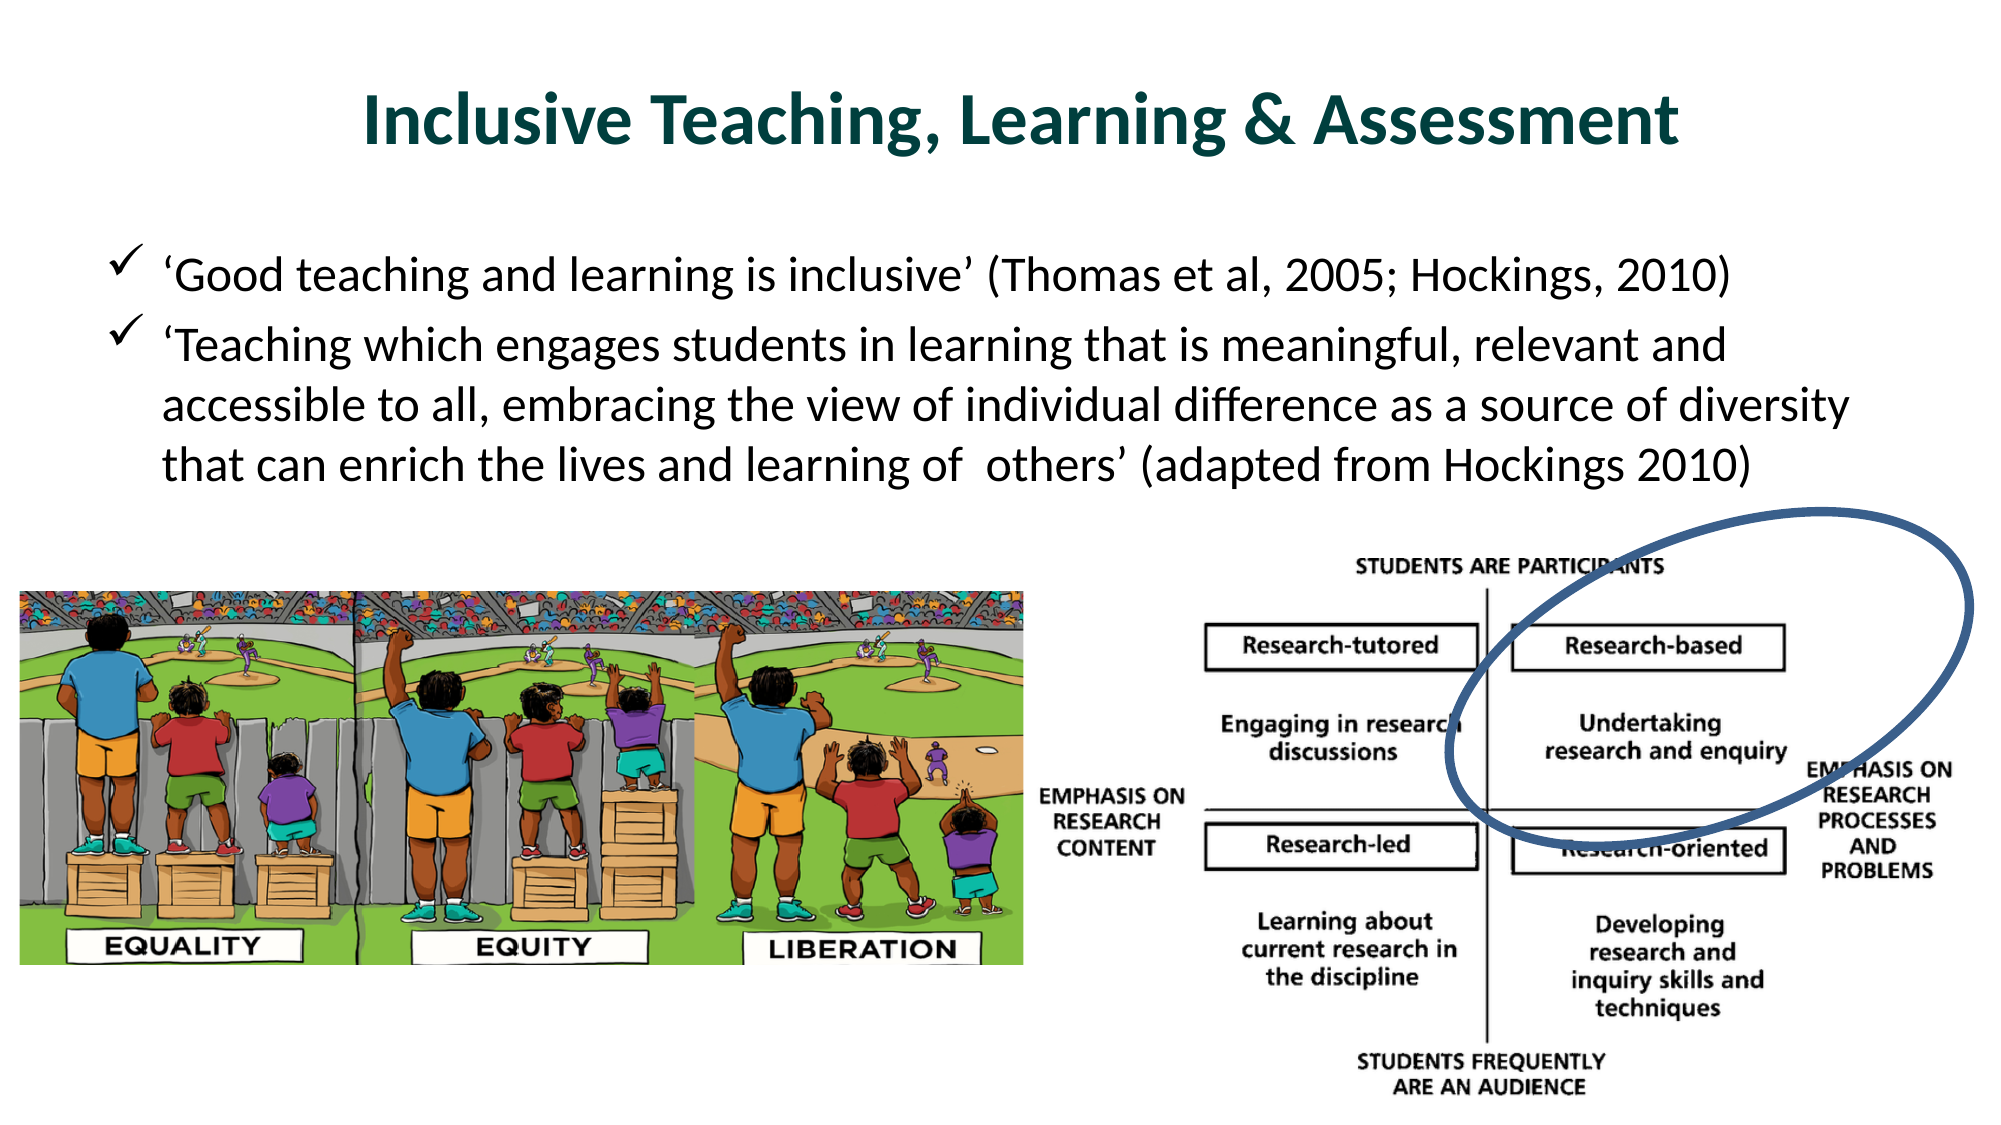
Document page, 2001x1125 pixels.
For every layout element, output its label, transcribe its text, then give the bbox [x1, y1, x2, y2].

title Inclusive Teaching, Learning & Assessment [324, 45, 1720, 185]
picture [19, 557, 1997, 1118]
list ‘Good teaching and learning is inclusive’ (Thomas et al, 2005; Hockings, 2010) ‘Teaching which engages students in learning that is meaningful, relevant and accessible to all, embracing the view of individual difference as a source of diversity that can enrich the lives and learning of others’ (adapted from Hockings 2010) [90, 233, 1910, 550]
text_box [1627, 509, 1954, 556]
